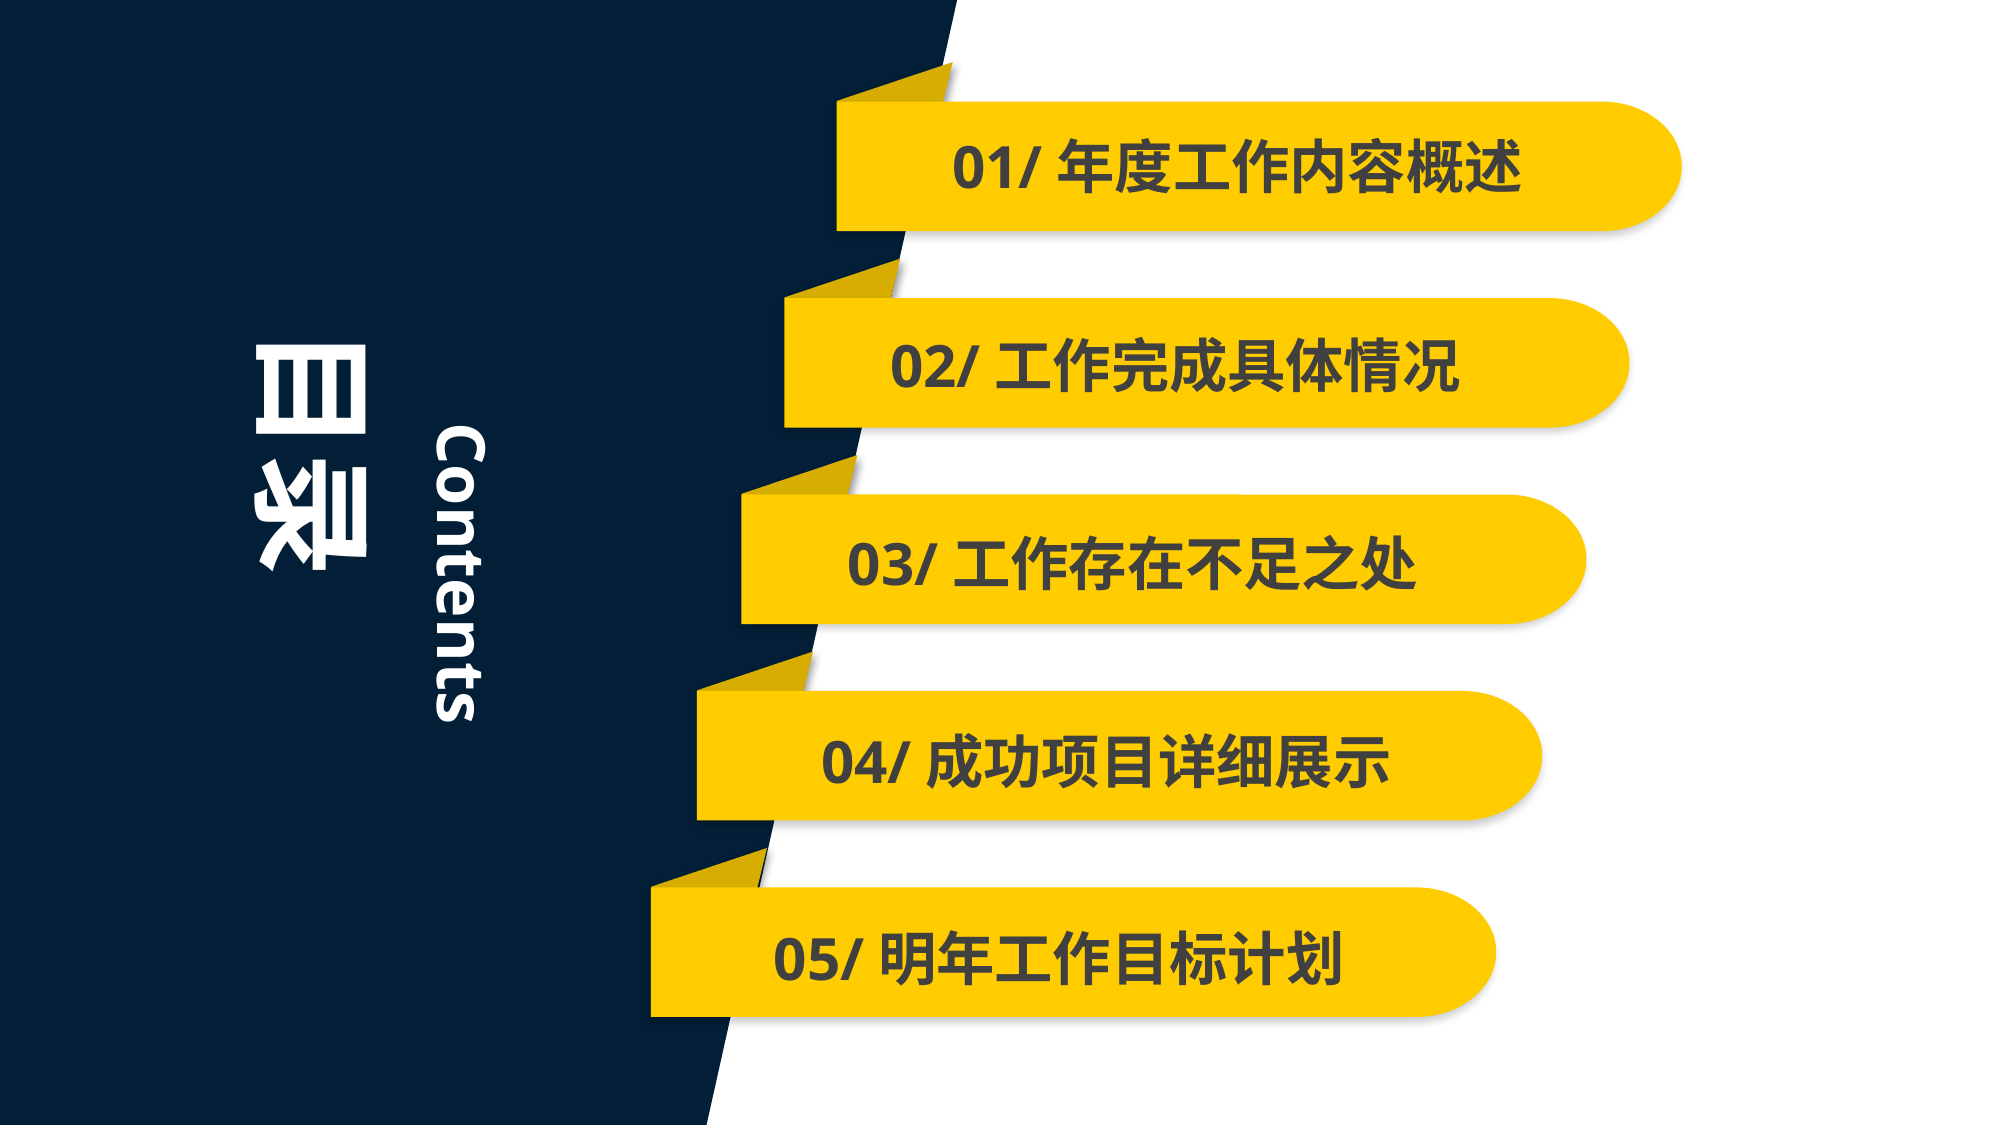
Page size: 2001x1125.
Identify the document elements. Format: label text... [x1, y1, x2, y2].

text_box 目录 [223, 312, 409, 728]
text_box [650, 864, 1497, 1017]
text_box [784, 275, 1630, 428]
text_box [0, 0, 959, 1125]
text_box Contents [400, 407, 512, 787]
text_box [696, 668, 1543, 821]
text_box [836, 78, 1682, 232]
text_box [741, 471, 1587, 624]
